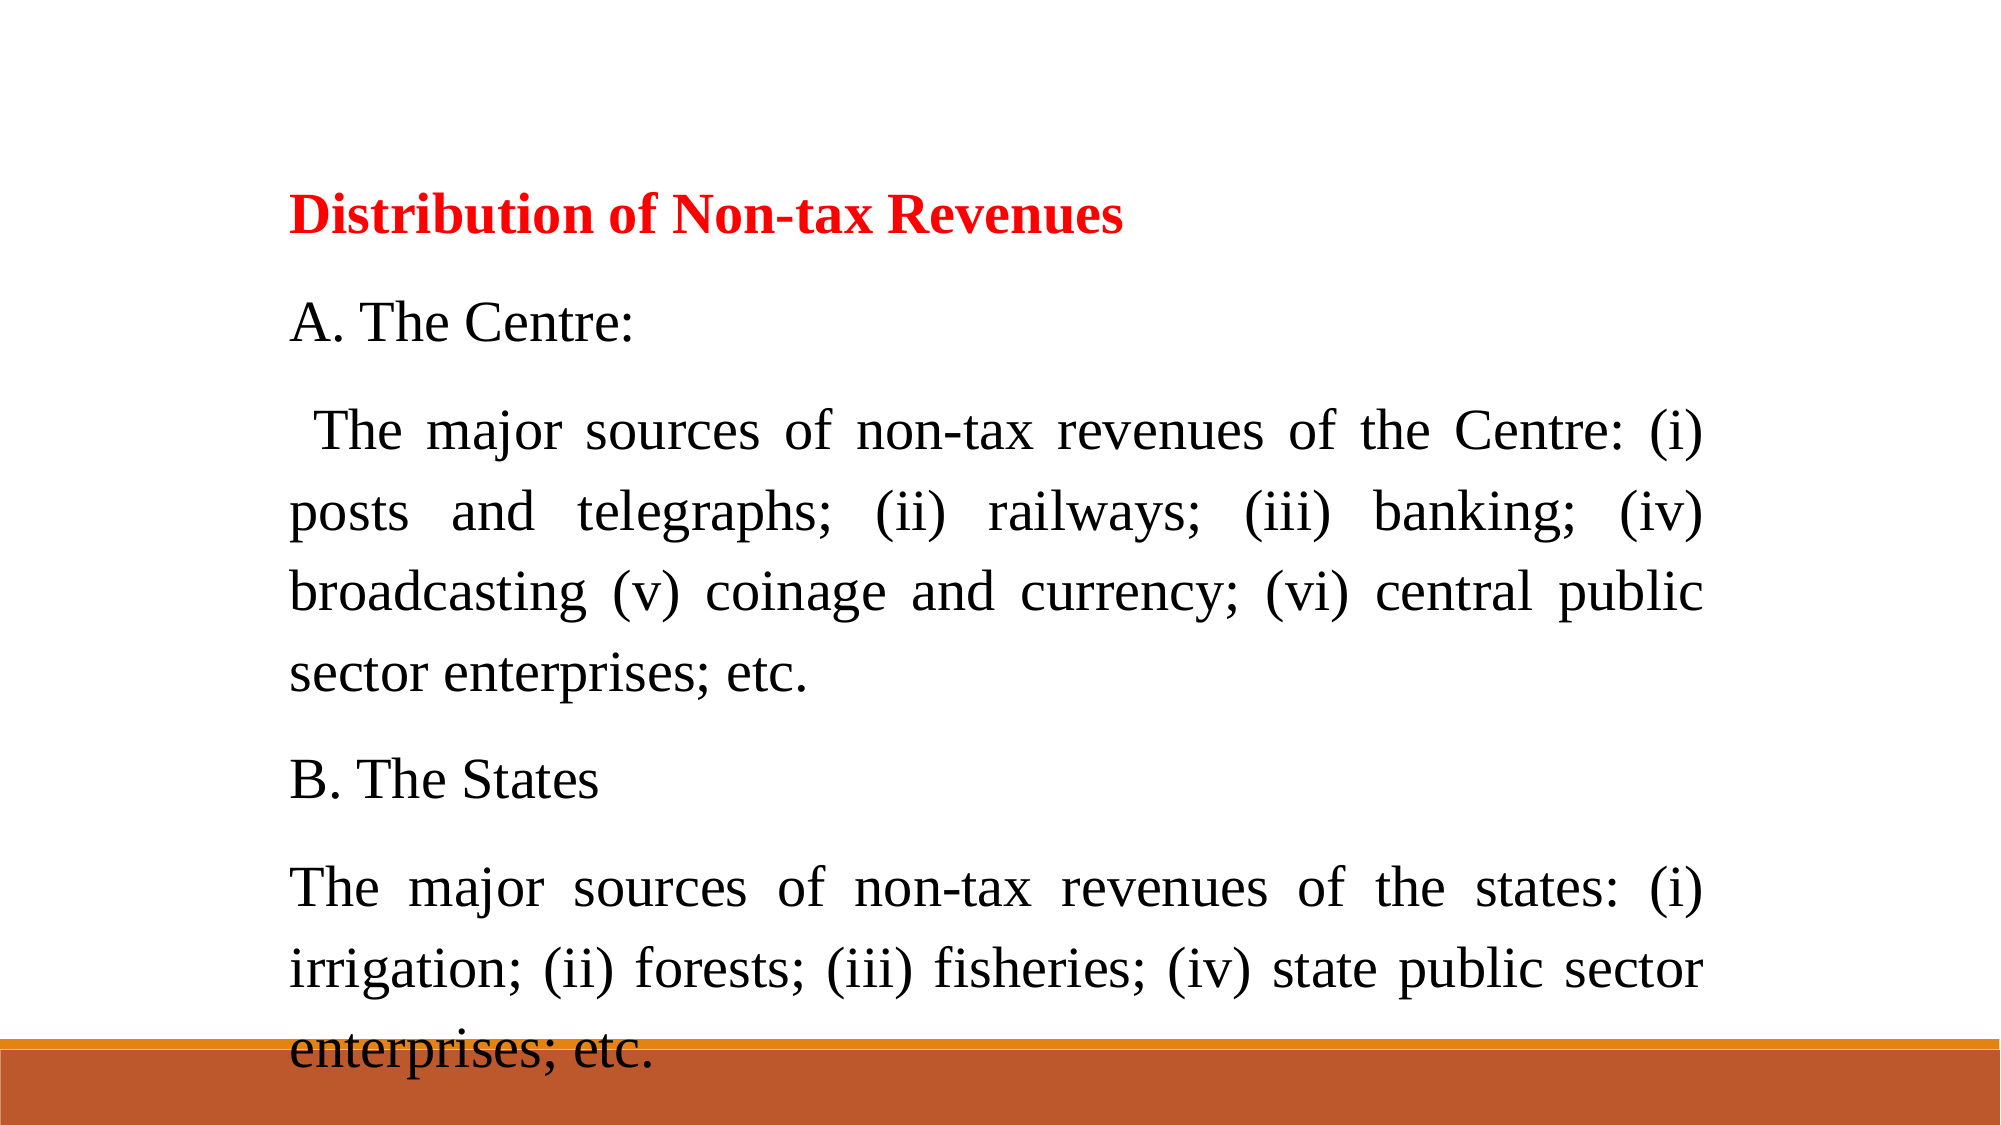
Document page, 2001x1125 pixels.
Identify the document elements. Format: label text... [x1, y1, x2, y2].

text_box Distribution of Non-tax Revenues A. The Centre: The major sources of non-tax revenues of the Centre: (i) posts and telegraphs; (ii) railways; (iii) banking; (iv) broadcasting (v) coinage and currency; (vi) central public sector enterprises; etc. B. The States The major sources of non-tax revenues of the states: (i) irrigation; (ii) forests; (iii) fisheries; (iv) state public sector enterprises; etc. [275, 157, 1725, 1087]
